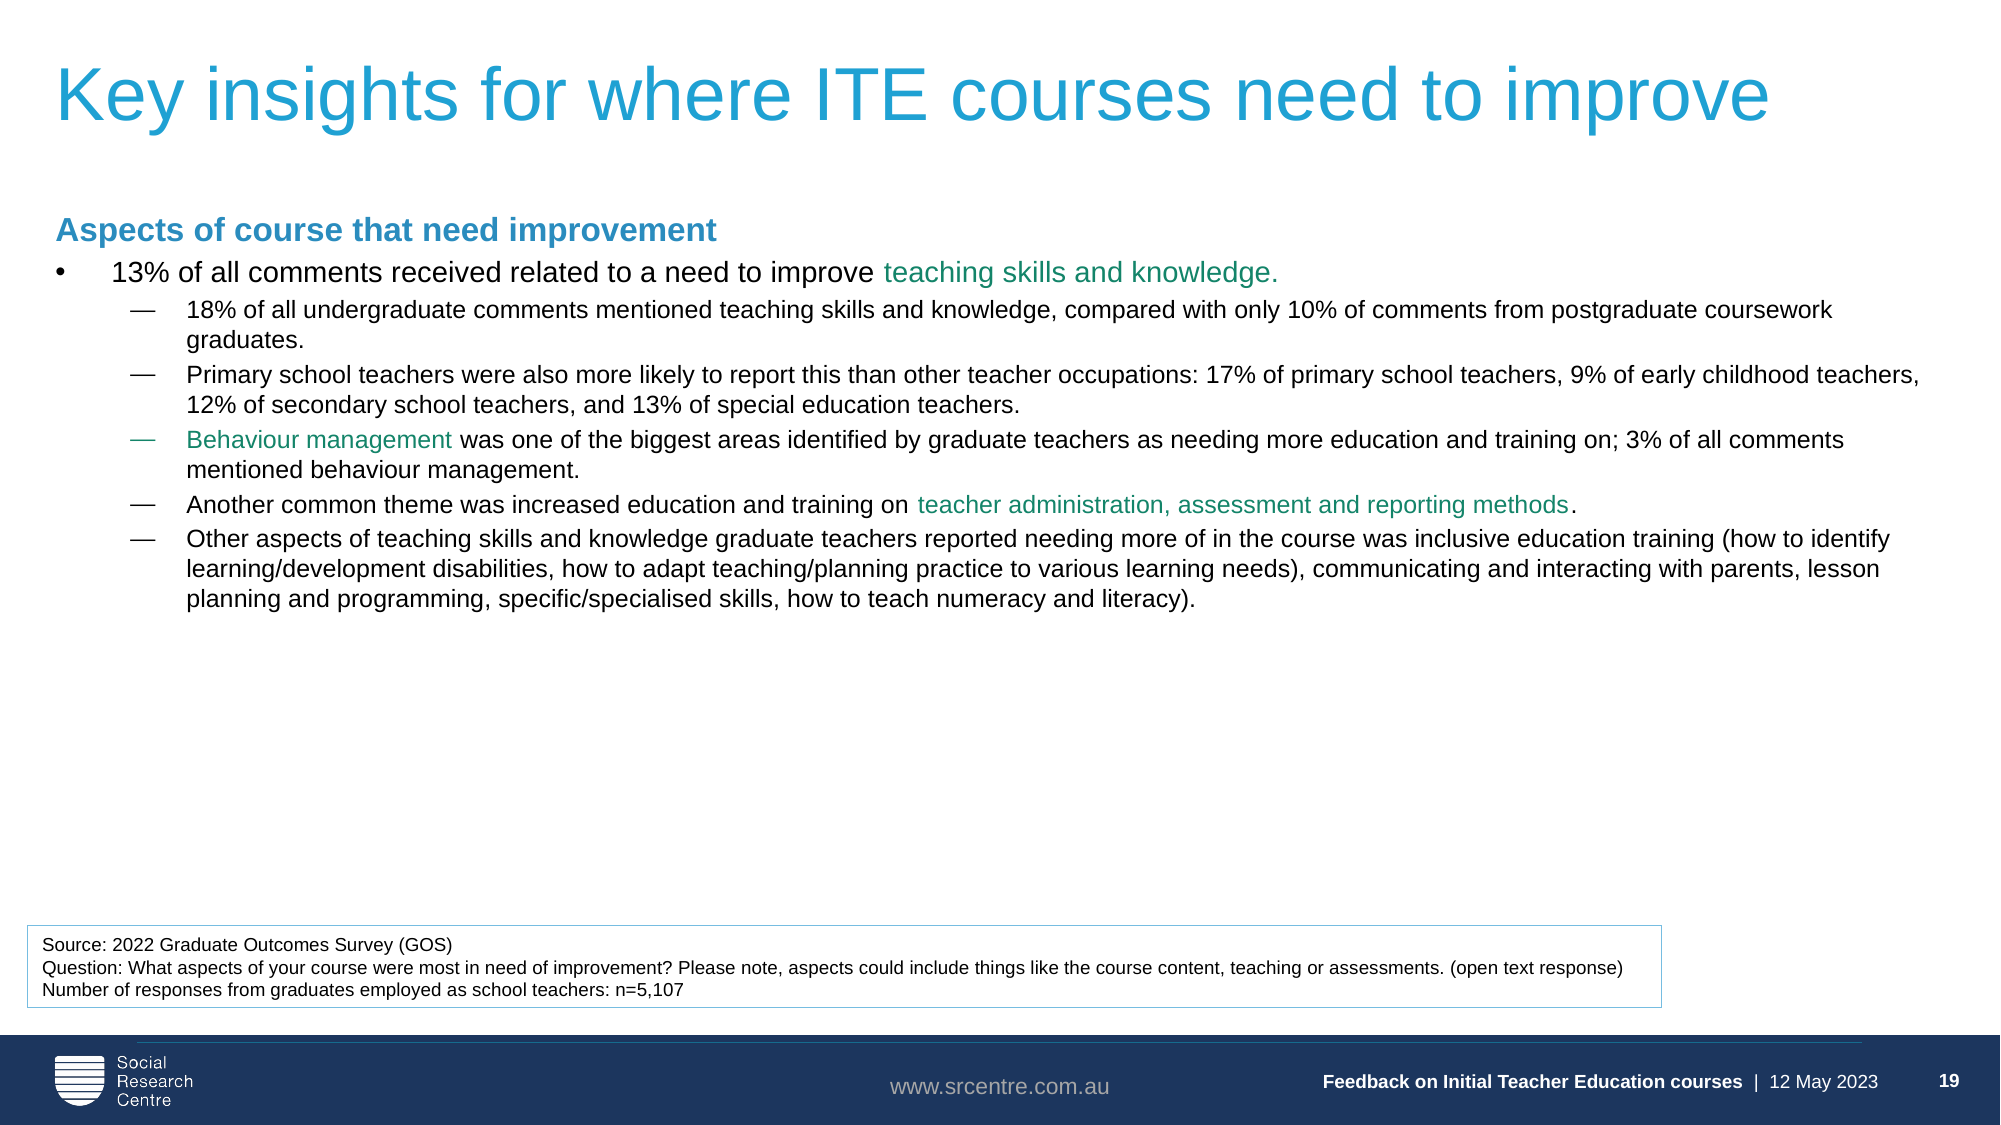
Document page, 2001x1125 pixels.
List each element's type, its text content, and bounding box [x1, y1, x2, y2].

picture [11, 1036, 231, 1125]
list Aspects of course that need improvement 13% of all comments received related to a need to improve teaching skills and knowledge. 18% of all undergraduate comments mentioned teaching skills and knowledge, compared with only 10% of comments from postgraduate coursework graduates. Primary school teachers were also more likely to report this than other teacher occupations: 17% of primary school teachers, 9% of early childhood teachers, 12% of secondary school teachers, and 13% of special education teachers. Behaviour management was one of the biggest areas identified by graduate teachers as needing more education and training on; 3% of all comments mentioned behaviour management. Another common theme was increased education and training on teacher administration, assessment and reporting methods. Other aspects of teaching skills and knowledge graduate teachers reported needing more of in the course was inclusive education training (how to identify learning/development disabilities, how to adapt teaching/planning practice to various learning needs), communicating and interacting with parents, lesson planning and programming, specific/specialised skills, how to teach numeracy and literacy). [55, 207, 1946, 1020]
title Key insights for where ITE courses need to improve [55, 45, 1946, 152]
text_box Source: 2022 Graduate Outcomes Survey (GOS) Question: What aspects of your course were most in need of improvement? Please note, aspects could include things like the course content, teaching or assessments. (open text response) Number of responses from graduates employed as school teachers: n=5,107 [27, 925, 1662, 1008]
